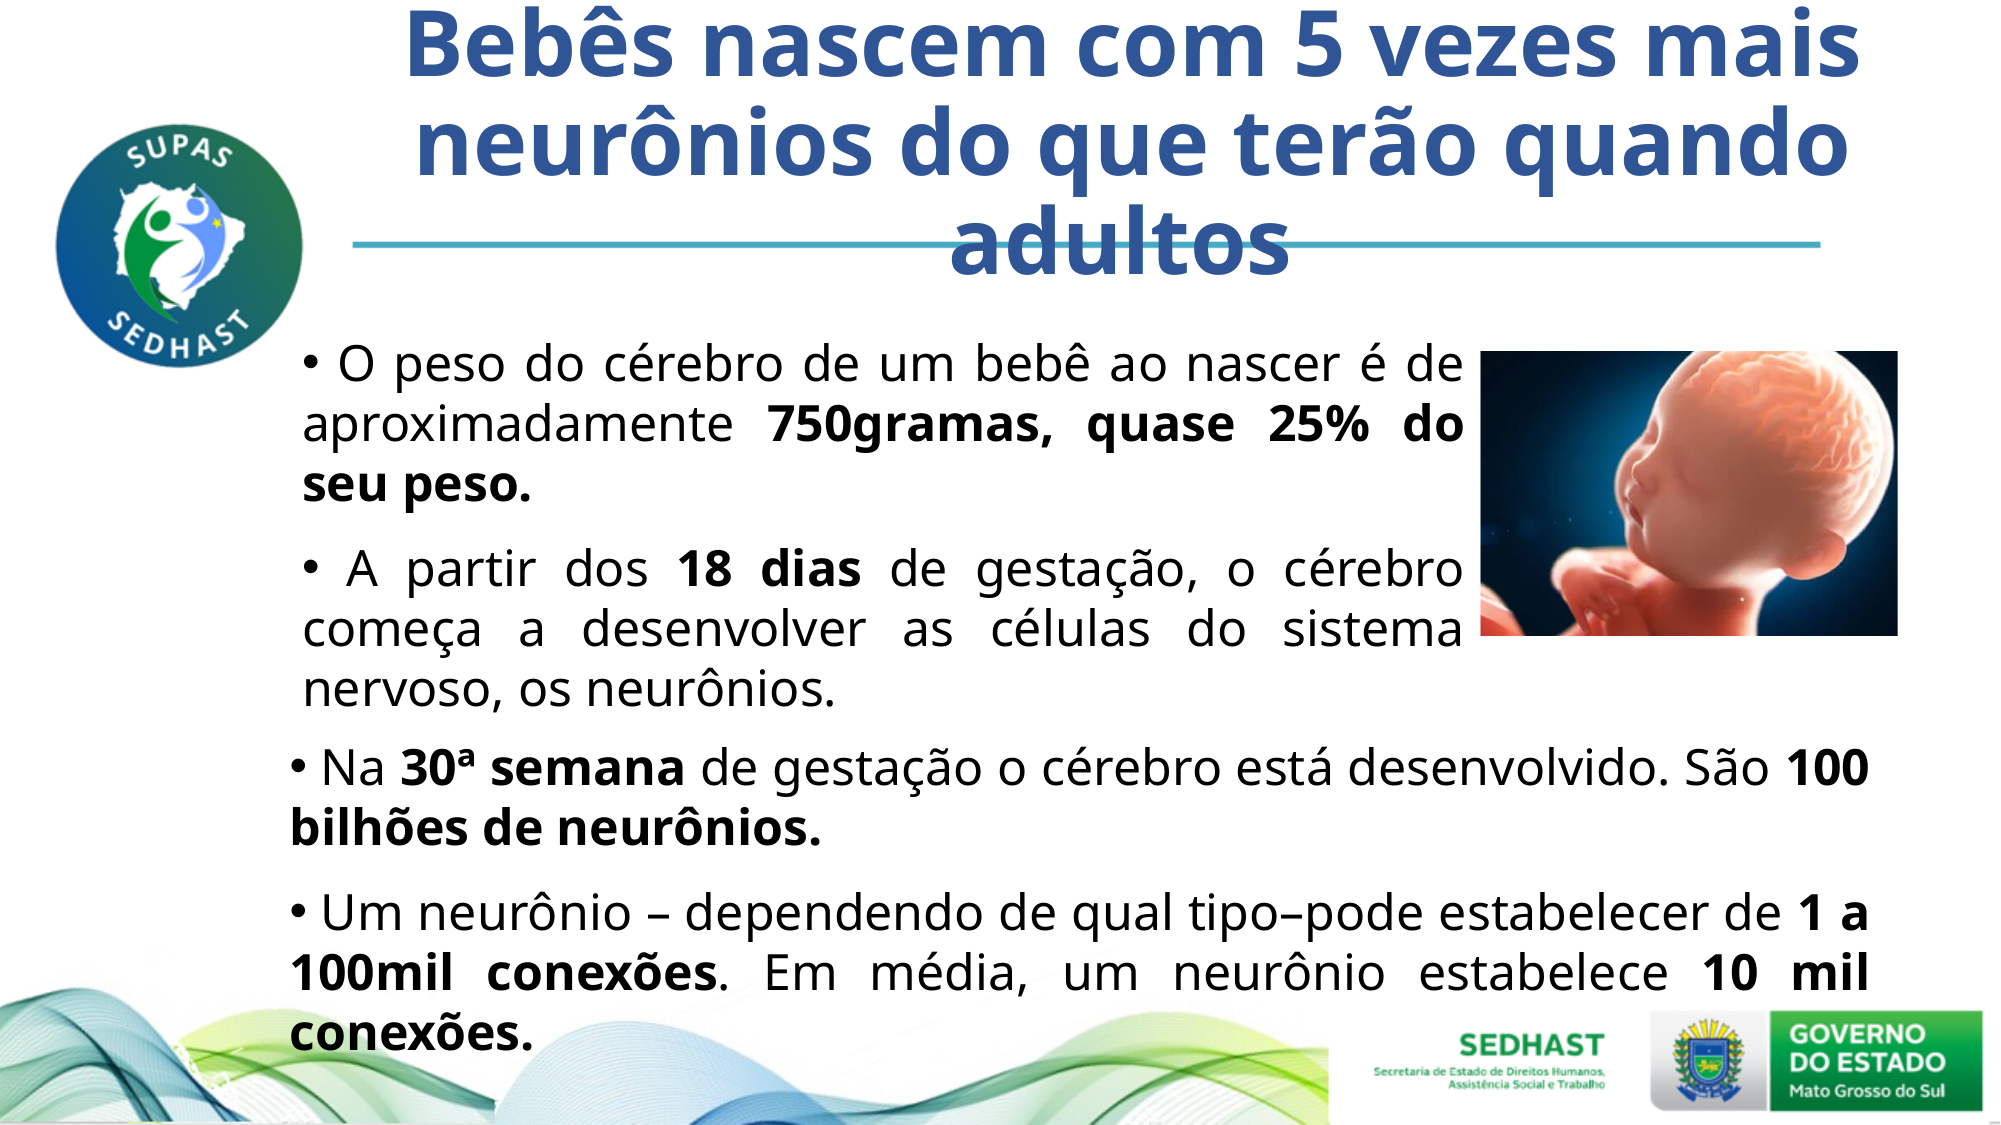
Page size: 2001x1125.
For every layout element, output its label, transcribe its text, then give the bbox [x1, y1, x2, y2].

picture [0, 0, 2001, 1125]
title Bebês nascem com 5 vezes mais neurônios do que terão quando adultos [332, 59, 1933, 232]
text_box Na 30ª semana de gestação o cérebro está desenvolvido. São 100 bilhões de neurônios. Um neurônio – dependendo de qual tipo–pode estabelecer de 1 a 100mil conexões. Em média, um neurônio estabelece 10 mil conexões. [274, 728, 1886, 1125]
text_box O peso do cérebro de um bebê ao nascer é de aproximadamente 750gramas, quase 25% do seu peso. A partir dos 18 dias de gestação, o cérebro começa a desenvolver as células do sistema nervoso, os neurônios. [287, 324, 1481, 725]
